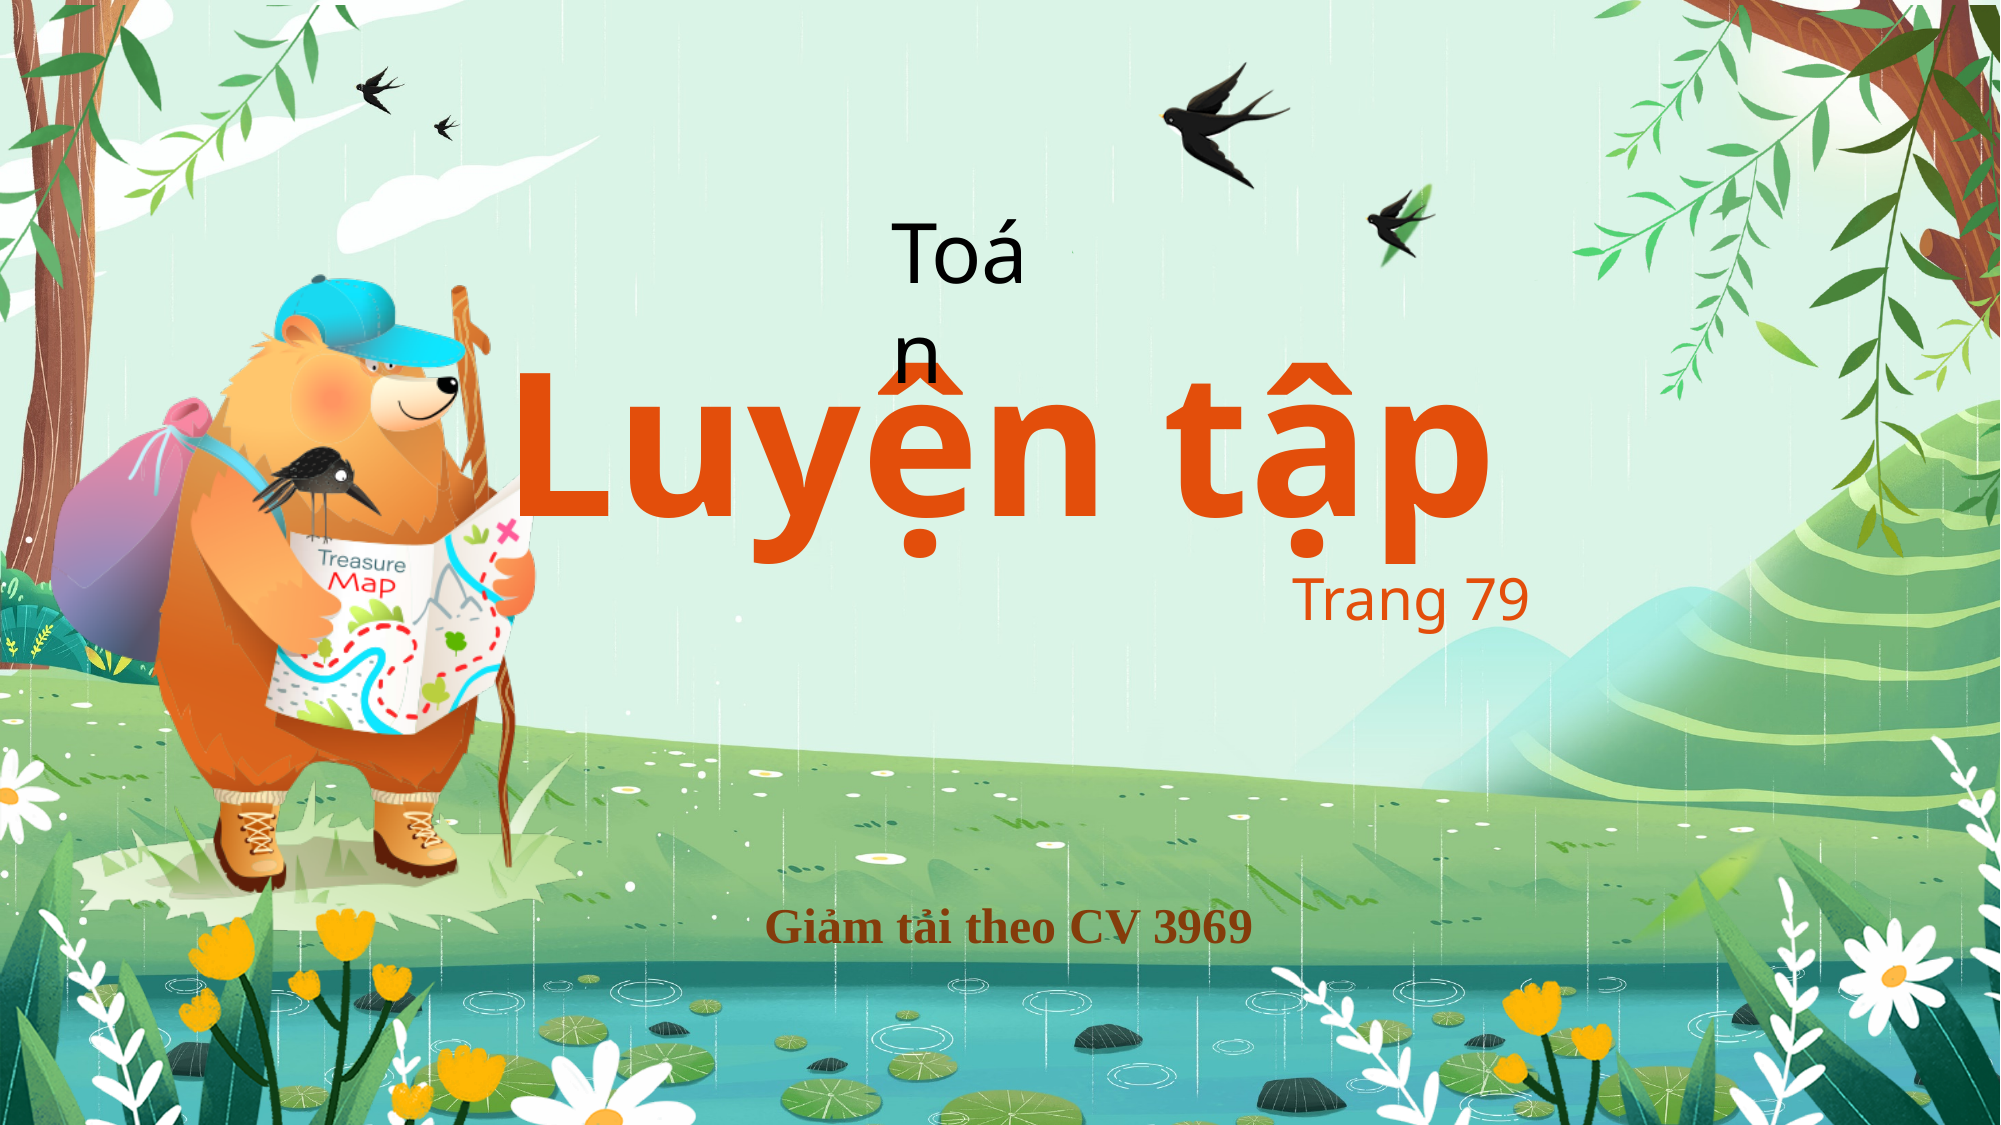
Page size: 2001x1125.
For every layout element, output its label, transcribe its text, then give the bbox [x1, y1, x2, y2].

picture [0, 0, 2000, 1125]
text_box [1071, 0, 2000, 616]
text_box Luyện tập [578, 308, 1071, 564]
text_box Toán [876, 192, 1071, 408]
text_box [0, 0, 378, 350]
text_box Trang 79 [1140, 616, 1683, 640]
